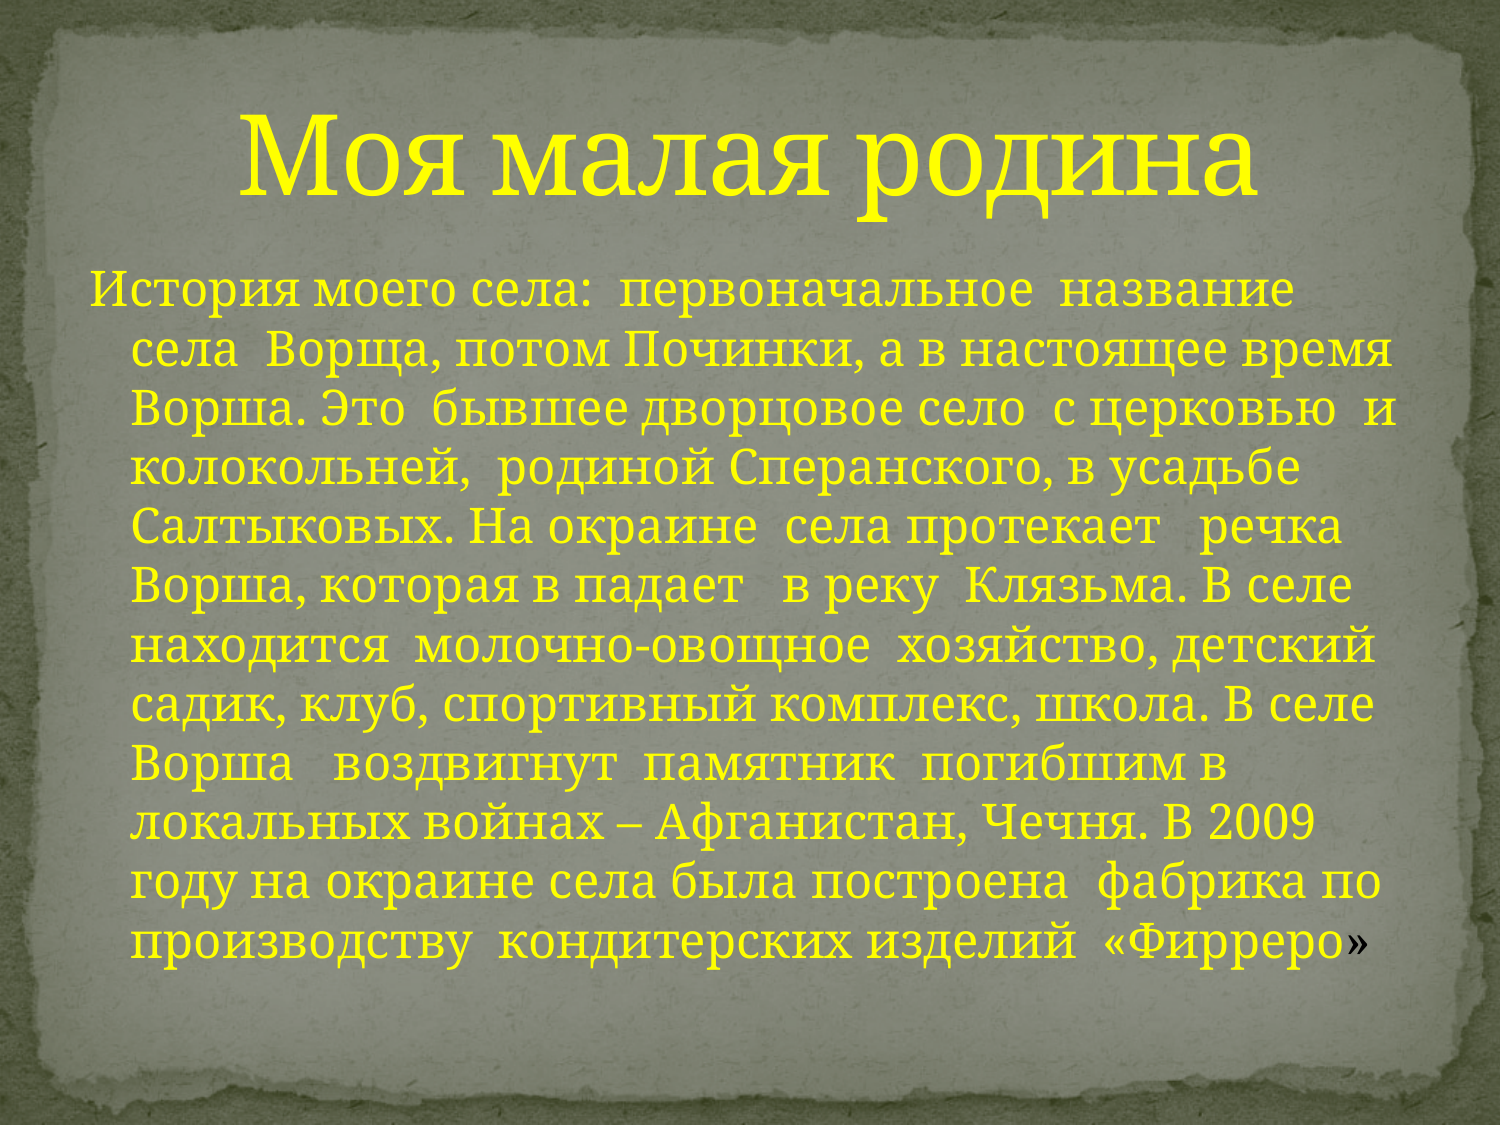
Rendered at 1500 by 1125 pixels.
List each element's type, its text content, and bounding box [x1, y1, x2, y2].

title Моя малая родина [74, 24, 1425, 225]
list История моего села: первоначальное название села Ворща, потом Починки, а в настоящее время Ворша. Это бывшее дворцовое село с церковью и колокольней, родиной Сперанского, в усадьбе Салтыковых. На окраине села протекает речка Ворша, которая в падает в реку Клязьма. В селе находится молочно-овощное хозяйство, детский садик, клуб, спортивный комплекс, школа. В селе Ворша воздвигнут памятник погибшим в локальных войнах – Афганистан, Чечня. В 2009 году на окраине села была построена фабрика по производству кондитерских изделий «Фирреро» [75, 249, 1425, 1000]
